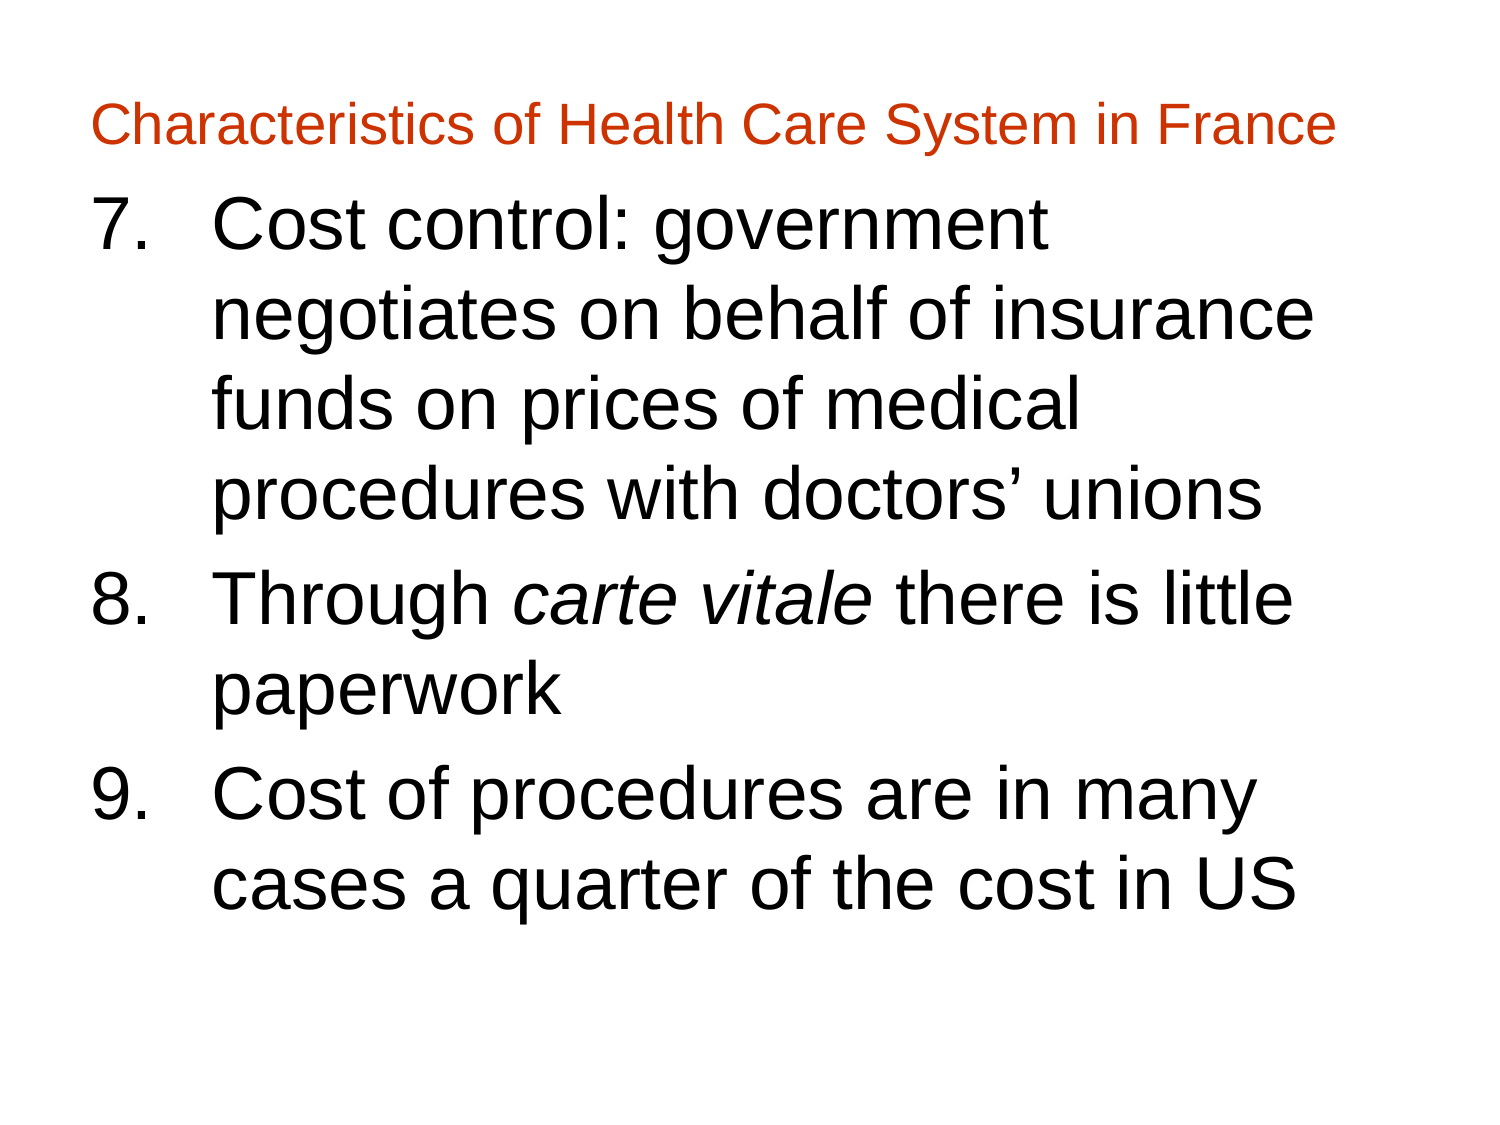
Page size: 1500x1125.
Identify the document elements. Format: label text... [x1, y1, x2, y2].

list Characteristics of Health Care System in France Cost control: government negotiates on behalf of insurance funds on prices of medical procedures with doctors’ unions Through carte vitale there is little paperwork Cost of procedures are in many cases a quarter of the cost in US [74, 62, 1426, 1006]
